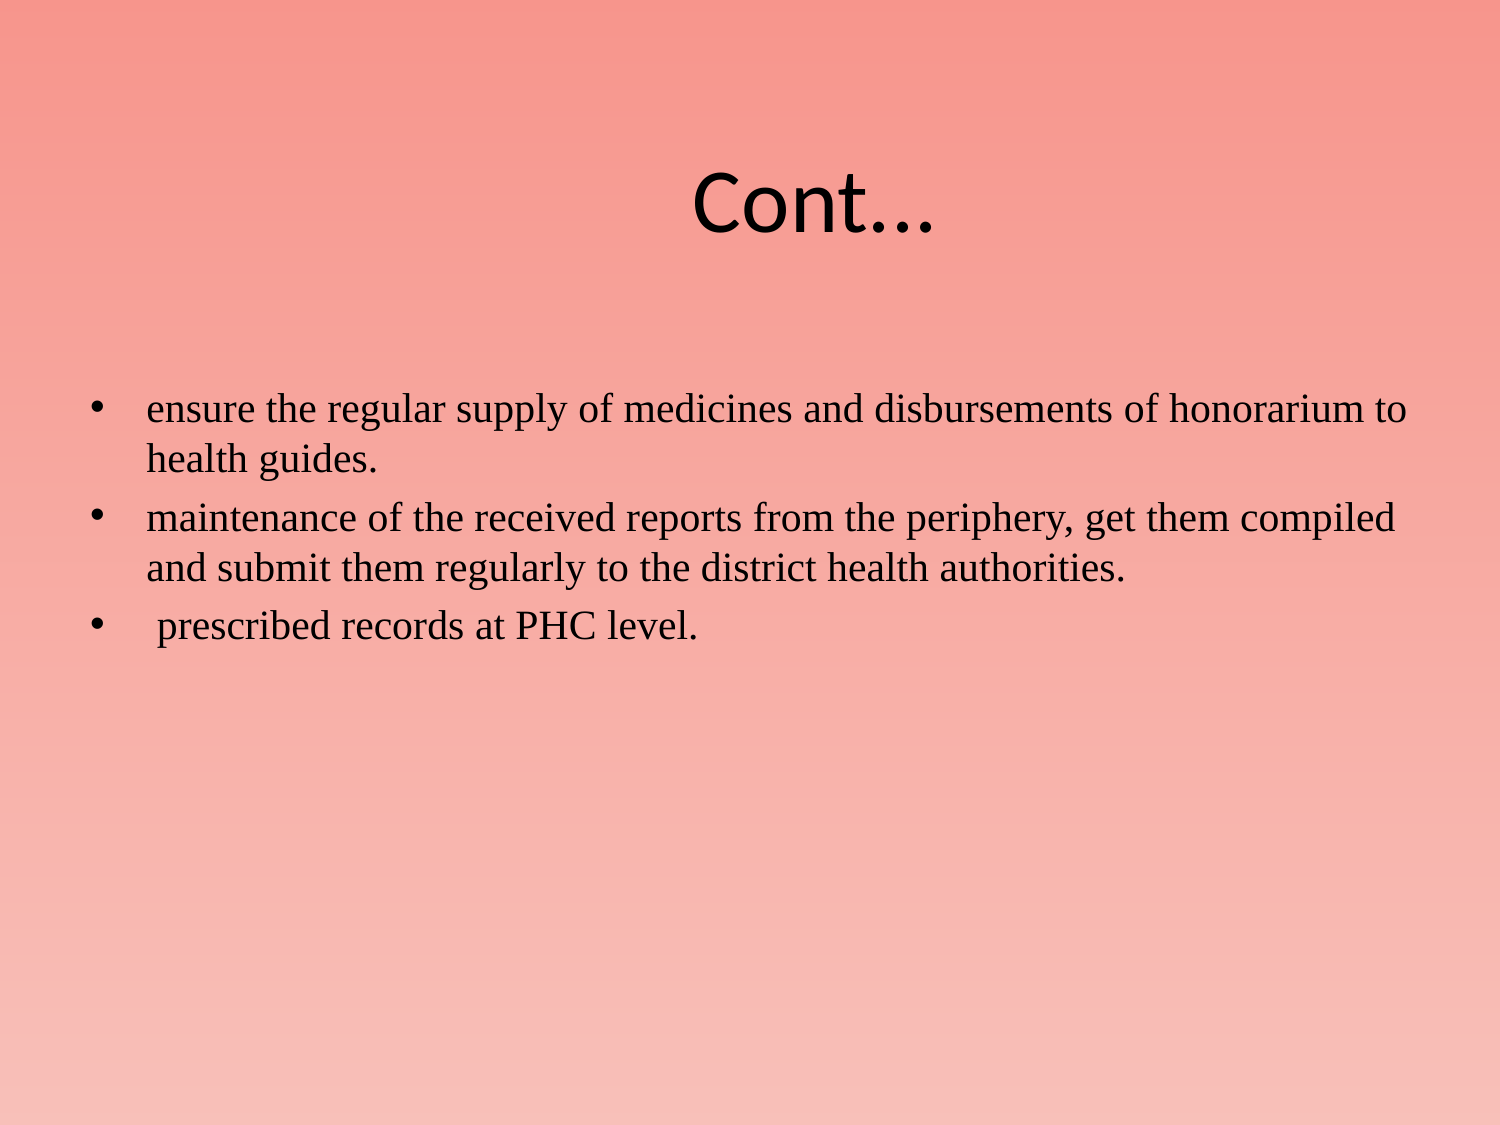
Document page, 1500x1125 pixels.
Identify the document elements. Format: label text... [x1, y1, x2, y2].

list ensure the regular supply of medicines and disbursements of honorarium to health guides. maintenance of the received reports from the periphery, get them compiled and submit them regularly to the district health authorities. prescribed records at PHC level. [75, 373, 1425, 1038]
title Cont... [88, 113, 1439, 278]
